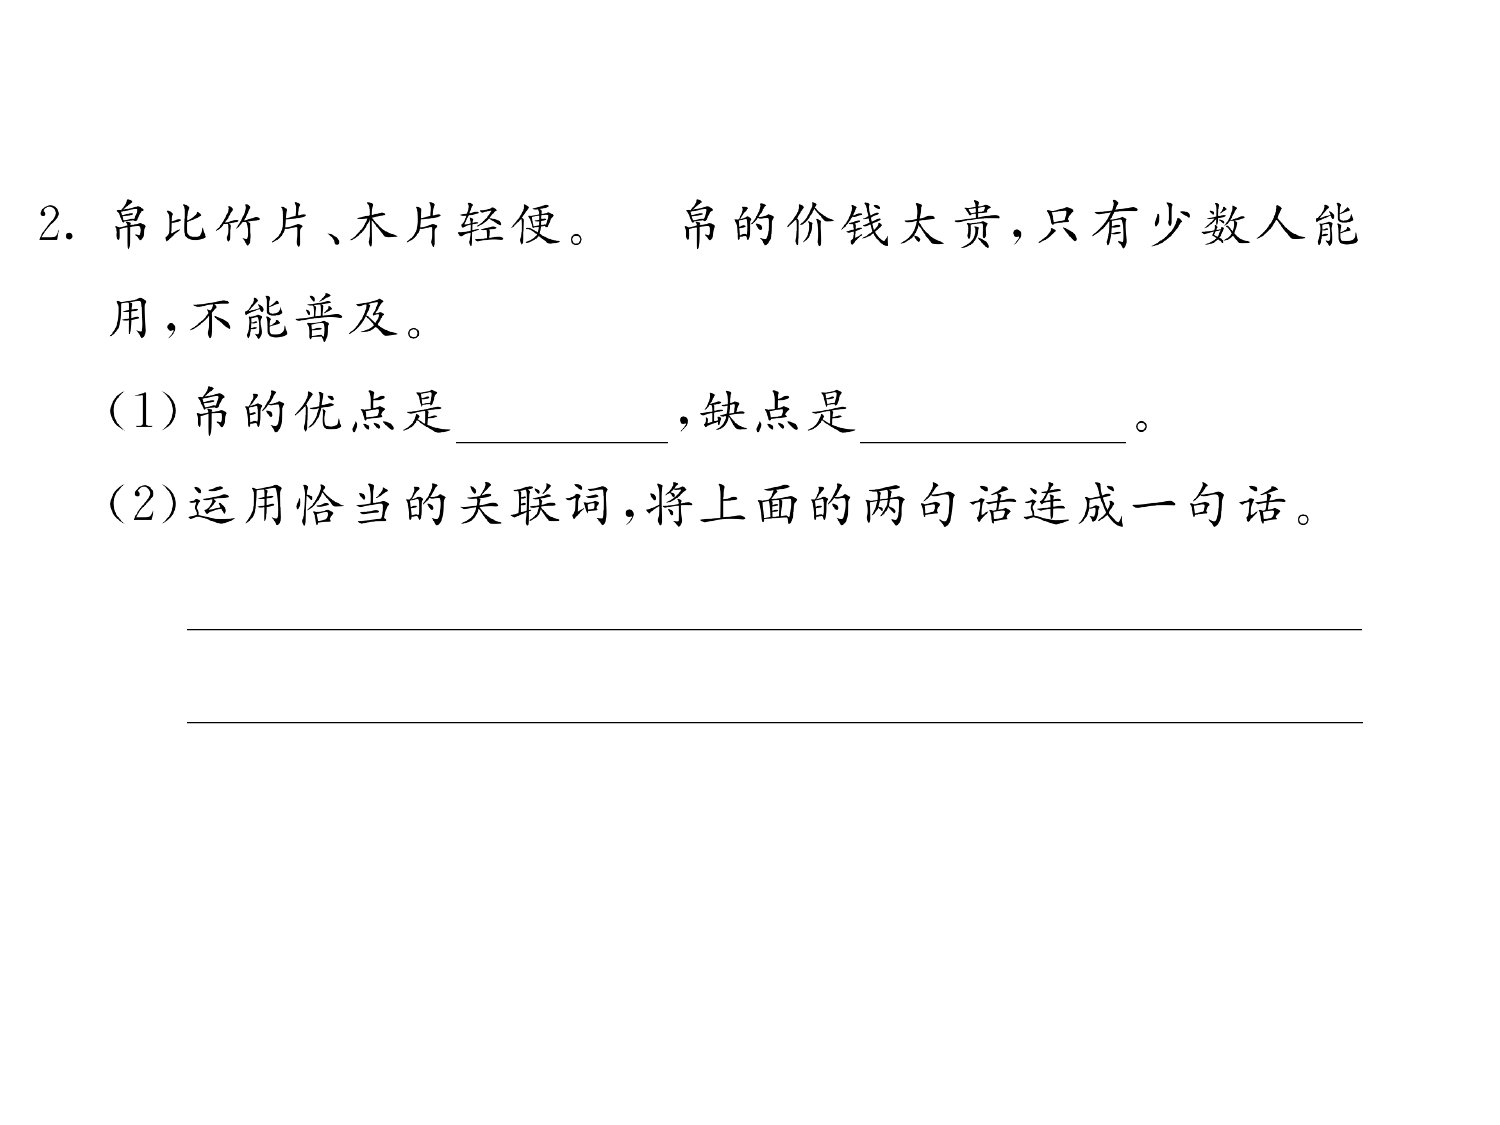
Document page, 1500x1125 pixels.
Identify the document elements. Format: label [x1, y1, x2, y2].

picture [35, 177, 1453, 733]
